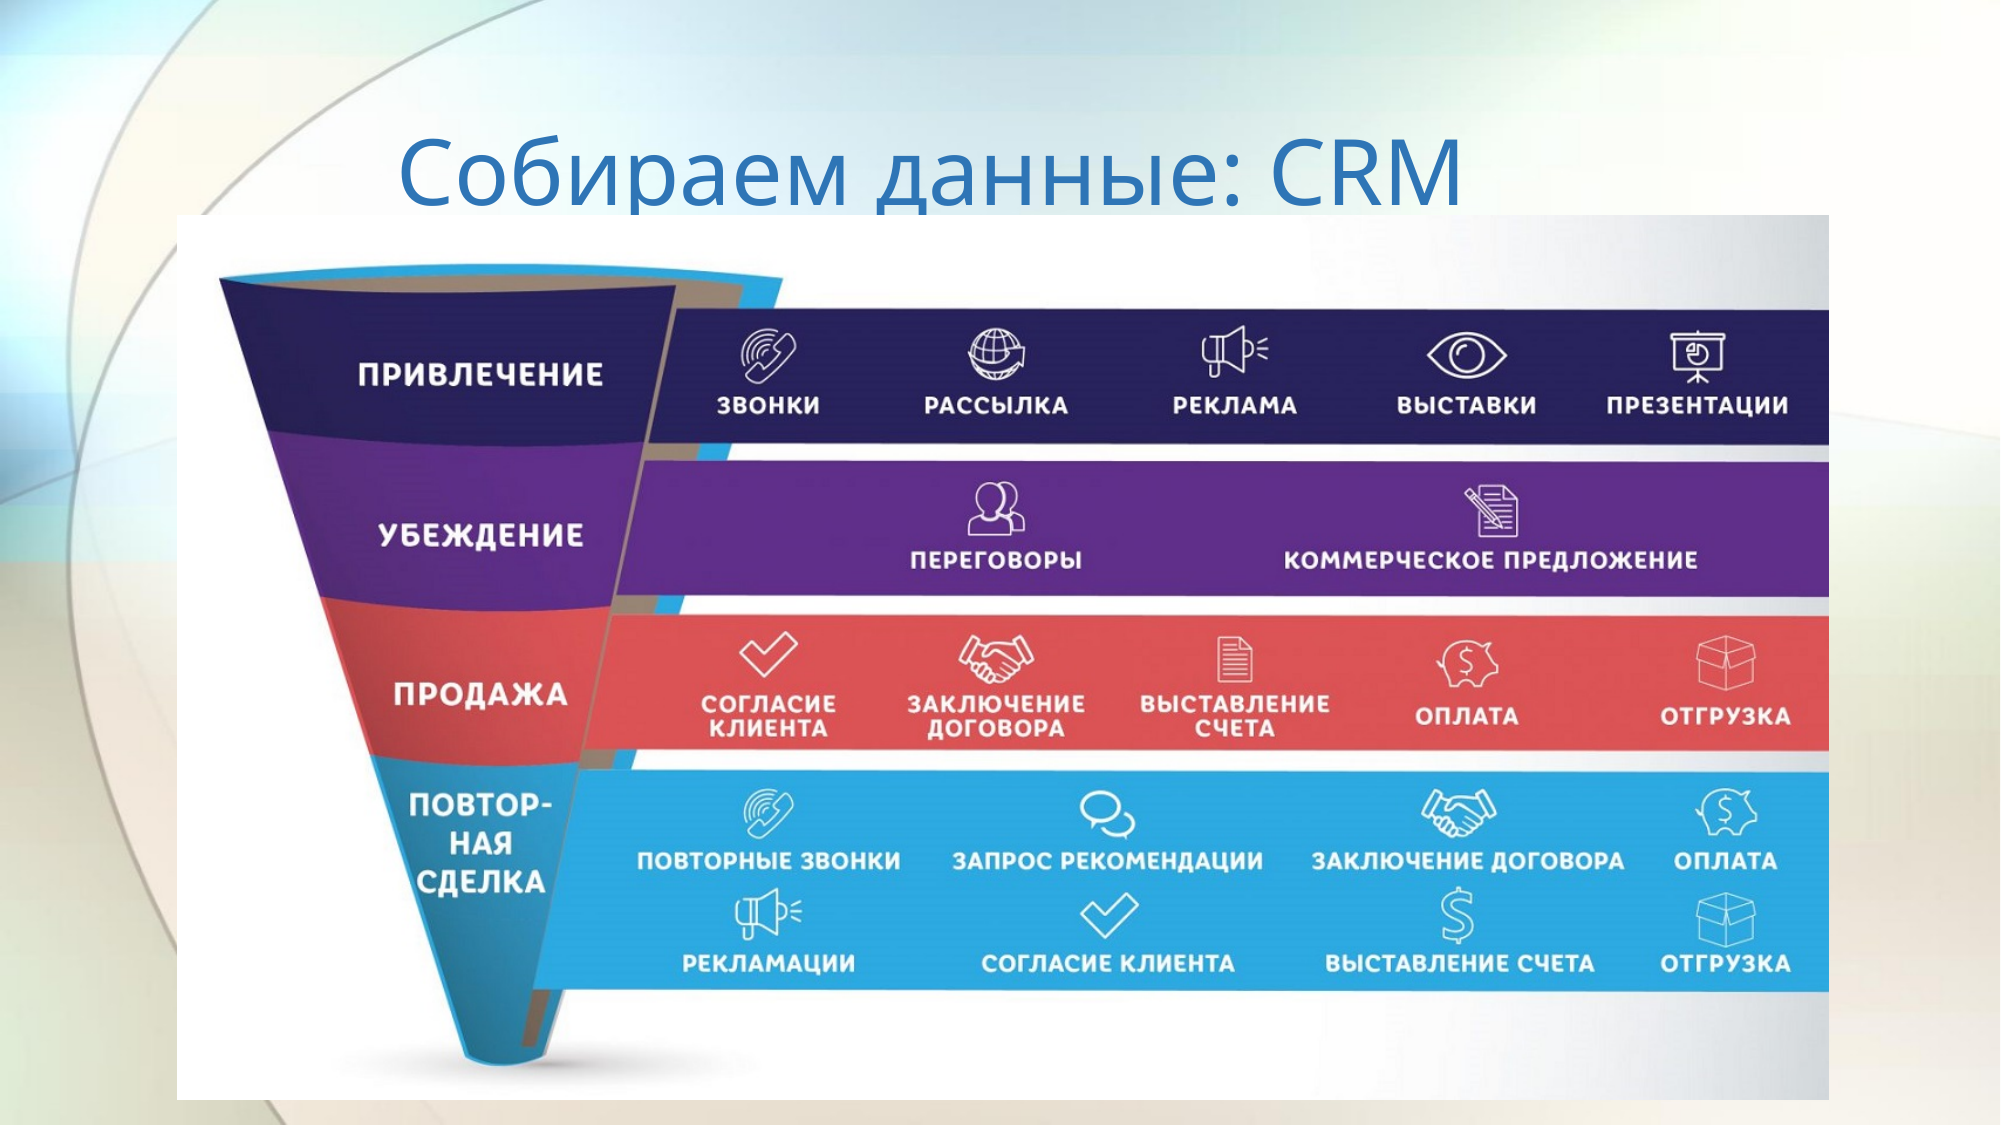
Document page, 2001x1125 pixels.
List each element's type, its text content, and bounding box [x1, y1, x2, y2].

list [176, 215, 1829, 1101]
title Собираем данные: CRM [381, 59, 1863, 278]
picture [0, 0, 2001, 1125]
